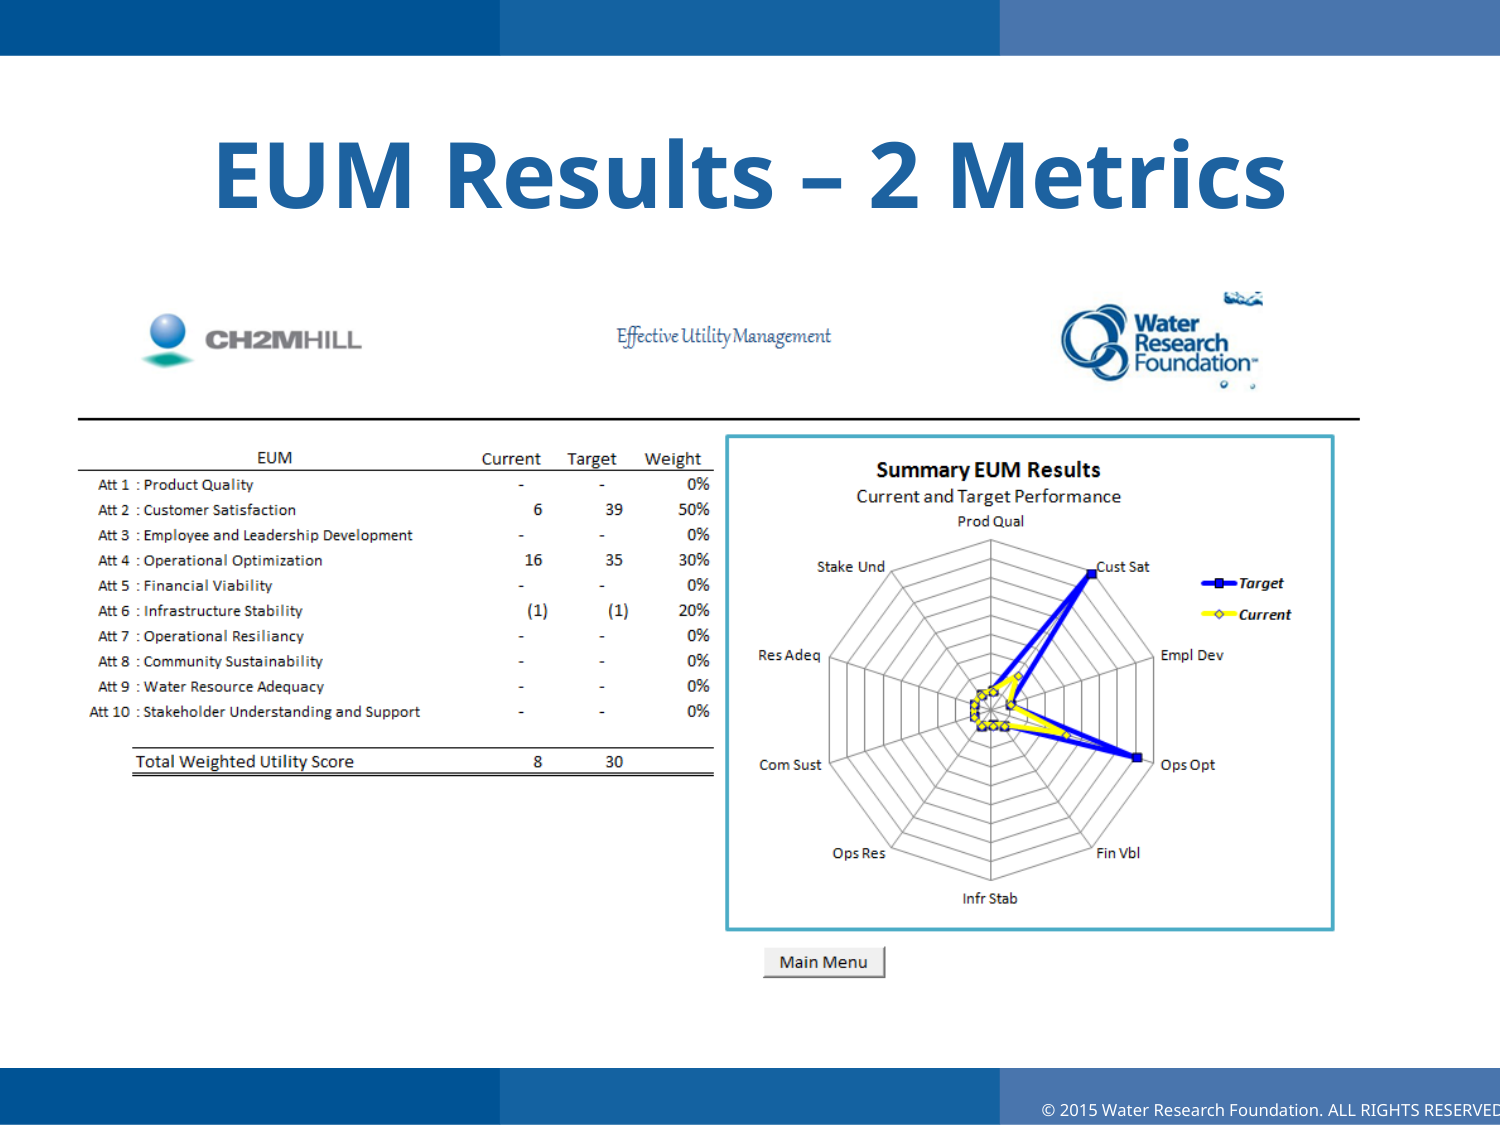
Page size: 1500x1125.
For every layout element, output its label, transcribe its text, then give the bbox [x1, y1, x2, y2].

picture [0, 1068, 1500, 1125]
picture [0, 0, 1500, 56]
picture [1494, 1105, 1500, 1115]
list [68, 273, 1413, 1017]
title EUM Results – 2 Metrics [75, 77, 1425, 266]
